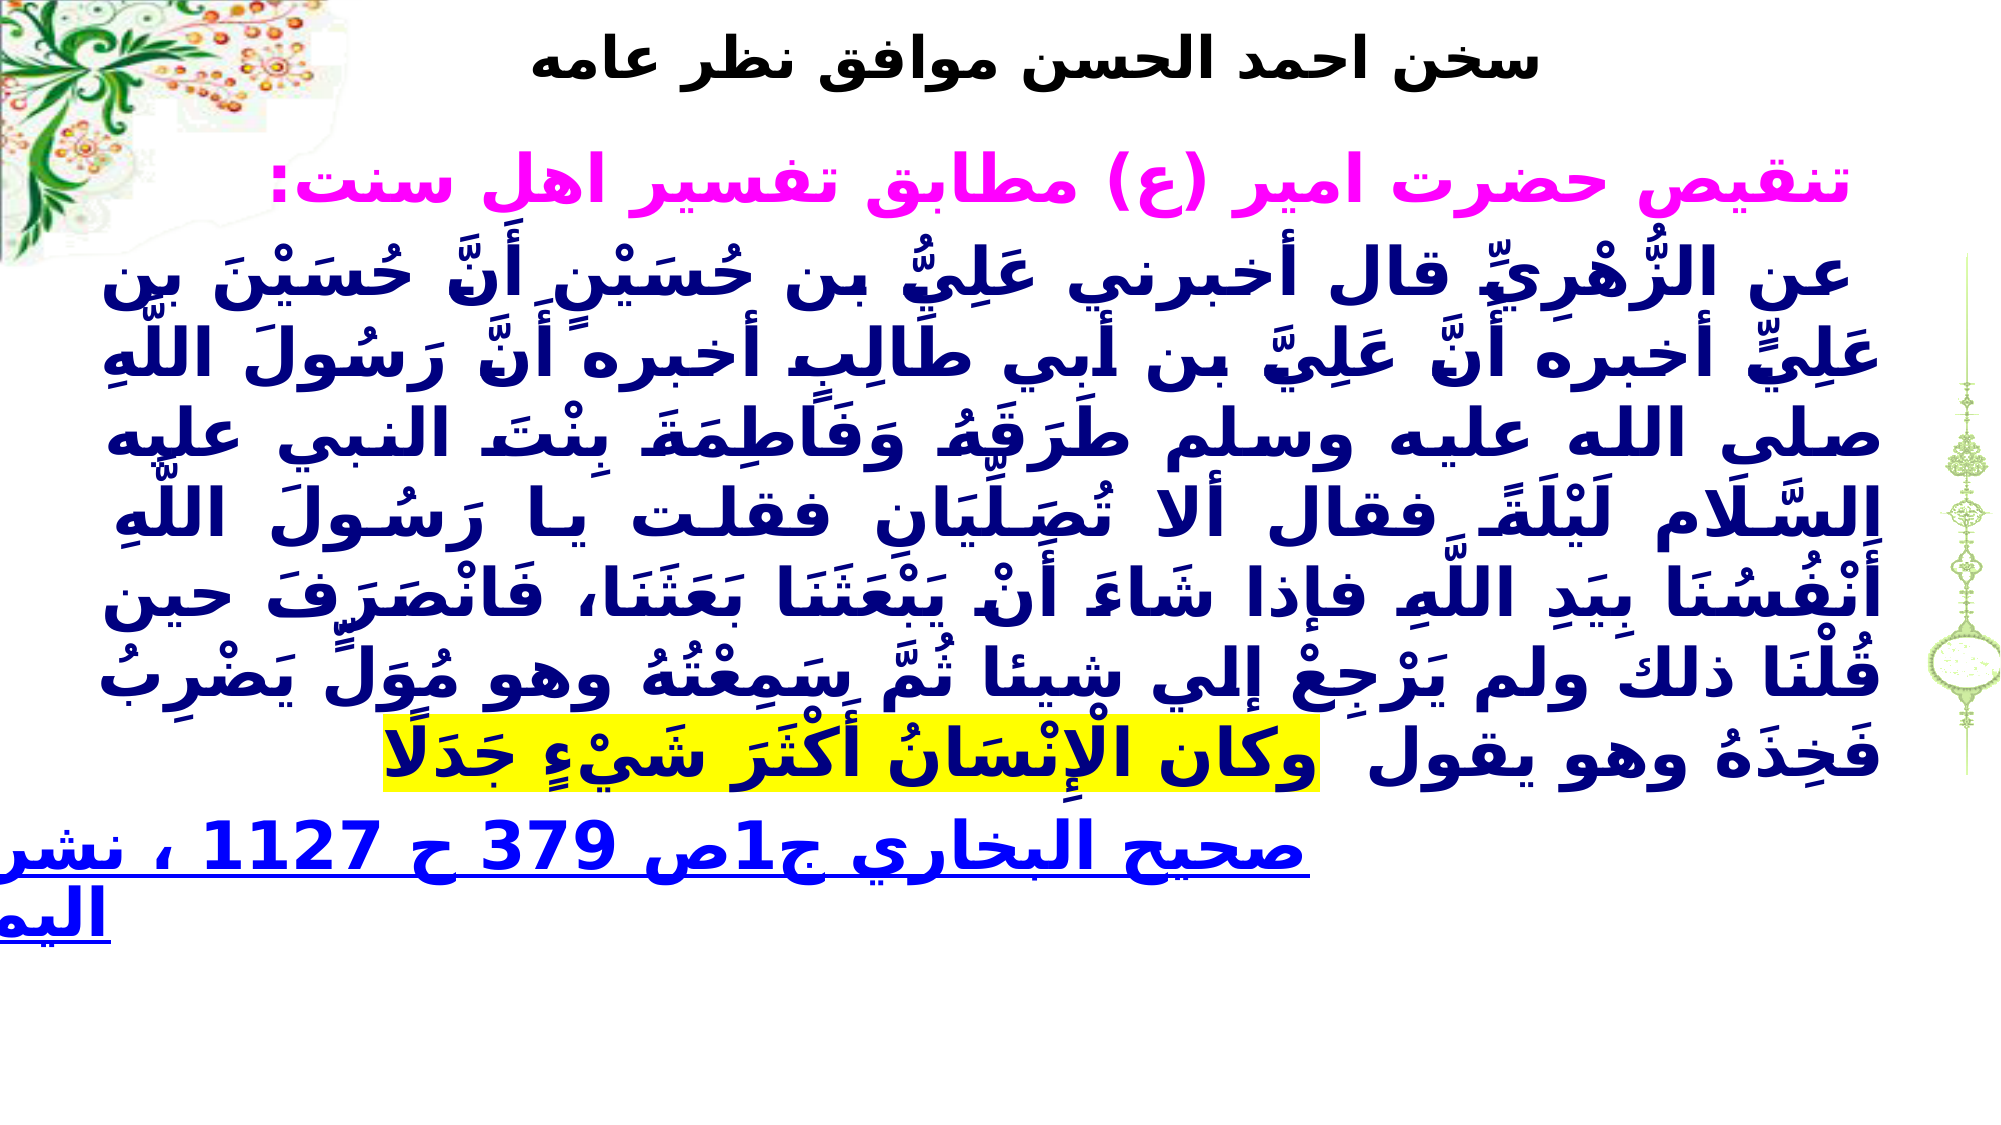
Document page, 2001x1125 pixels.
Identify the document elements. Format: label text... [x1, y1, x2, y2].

list تنقيص حضرت امير (ع) مطابق تفسير اهل سنت: عن الزُّهْرِيِّ قال أخبرني عَلِيُّ بن حُسَيْنٍ أَنَّ حُسَيْنَ بن عَلِيٍّ أخبره أَنَّ عَلِيَّ بن أبي طَالِبٍ أخبره أَنَّ رَسُولَ اللَّهِ صلى الله عليه وسلم طَرَقَهُ وَفَاطِمَةَ بِنْتَ النبي عليه السَّلَام لَيْلَةً فقال ألا تُصَلِّيَانِ فقلت يا رَسُولَ اللَّهِ أَنْفُسُنَا بِيَدِ اللَّهِ فإذا شَاءَ أَنْ يَبْعَثَنَا بَعَثَنَا، فَانْصَرَفَ حين قُلْنَا ذلك ولم يَرْجِعْ إلي شيئا ثُمَّ سَمِعْتُهُ وهو مُوَلٍّ يَضْرِبُ فَخِذَهُ وهو يقول وكان الْإِنْسَانُ أَكْثَرَ شَيْءٍ جَدَلًا صحيح البخاري ج1ص 379 ح 1127 ، نشر : دار ابن كثير , اليمامة - بيروت [82, 128, 1930, 1125]
picture [0, 0, 362, 271]
title سخن احمد الحسن موافق نظر عامه [396, 7, 1676, 104]
